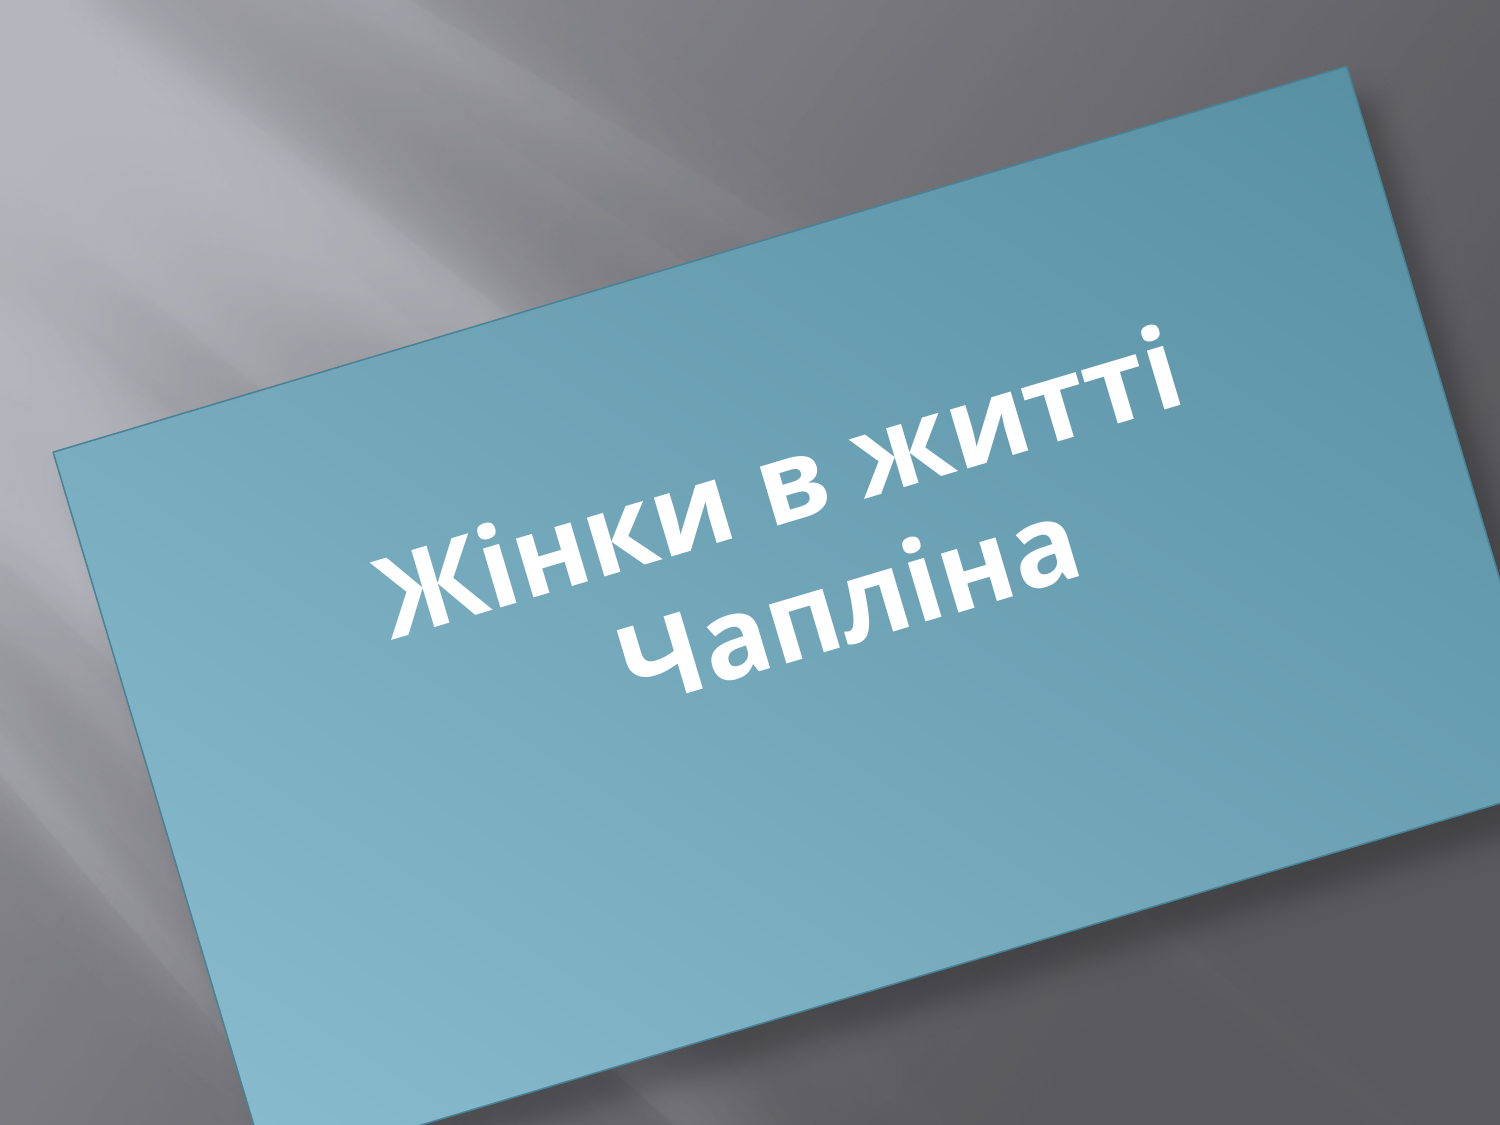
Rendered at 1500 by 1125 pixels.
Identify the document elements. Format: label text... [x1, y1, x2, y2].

list Жінки в житті Чапліна [52, 65, 1500, 1125]
